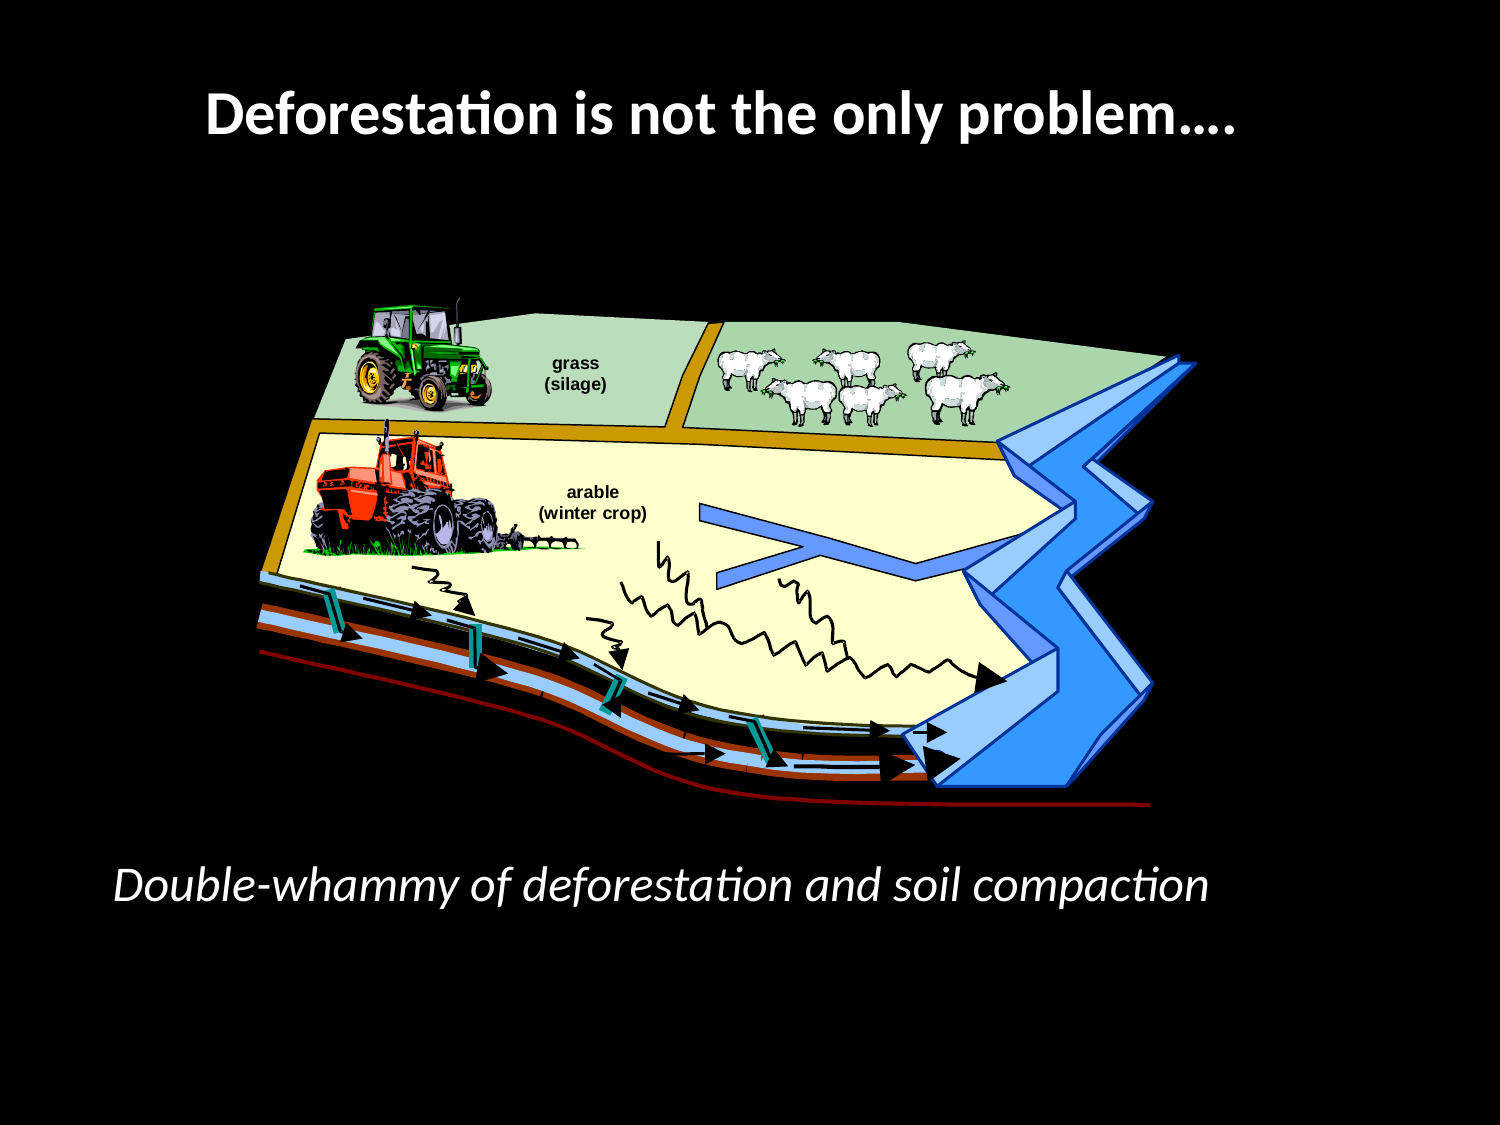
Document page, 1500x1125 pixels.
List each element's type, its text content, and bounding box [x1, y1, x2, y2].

text_box Deforestation is not the only problem…. [139, 64, 1305, 155]
text_box Double-whammy of deforestation and soil compaction….. [97, 843, 1411, 919]
picture [245, 295, 1199, 810]
